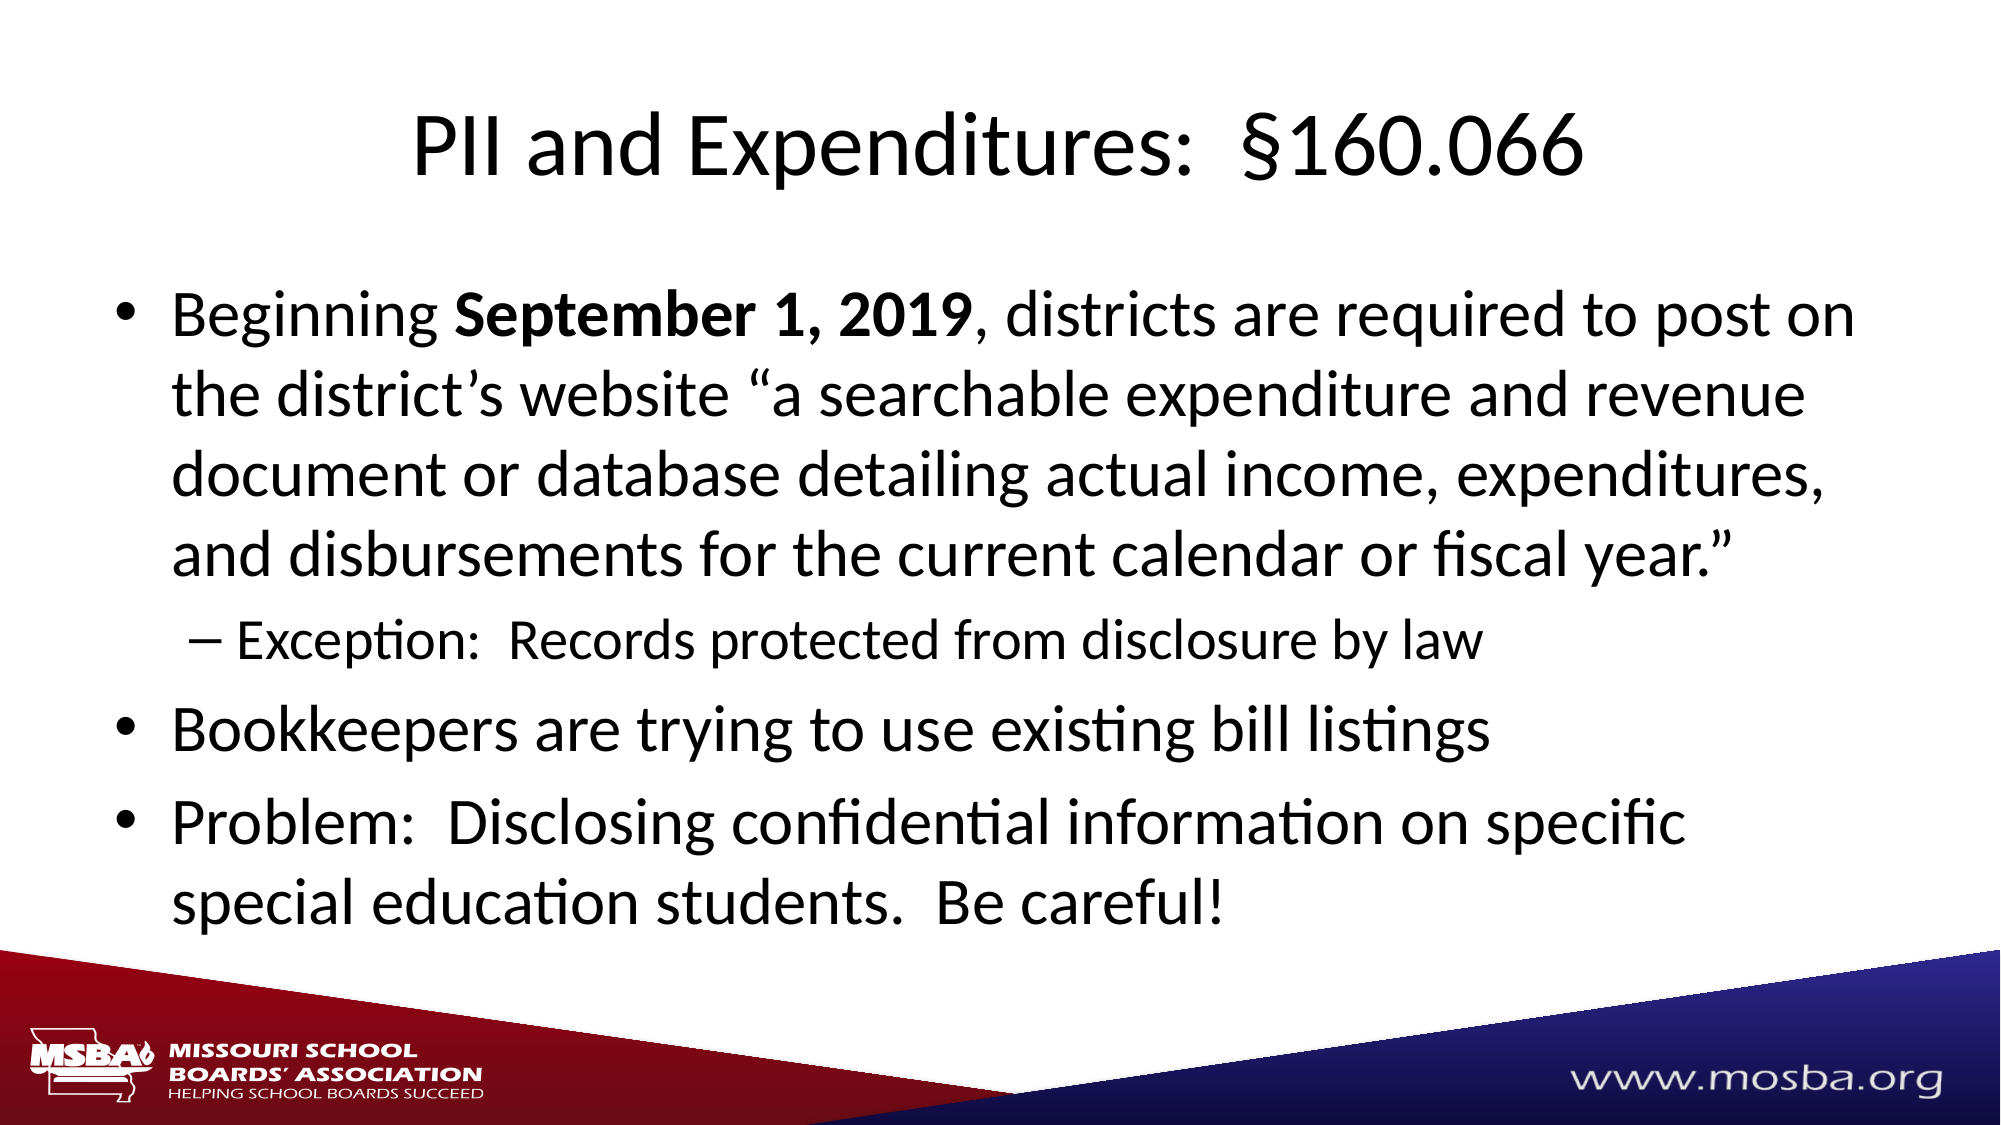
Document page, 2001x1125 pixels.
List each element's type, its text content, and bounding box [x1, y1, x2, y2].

picture [30, 1028, 489, 1103]
title PII and Expenditures: §160.066 [99, 45, 1900, 233]
list Beginning September 1, 2019, districts are required to post on the district’s website “a searchable expenditure and revenue document or database detailing actual income, expenditures, and disbursements for the current calendar or fiscal year.” Exception: Records protected from disclosure by law Bookkeepers are trying to use existing bill listings Problem: Disclosing confidential information on specific special education students. Be careful! [99, 262, 1900, 1005]
picture [1550, 1043, 2001, 1106]
